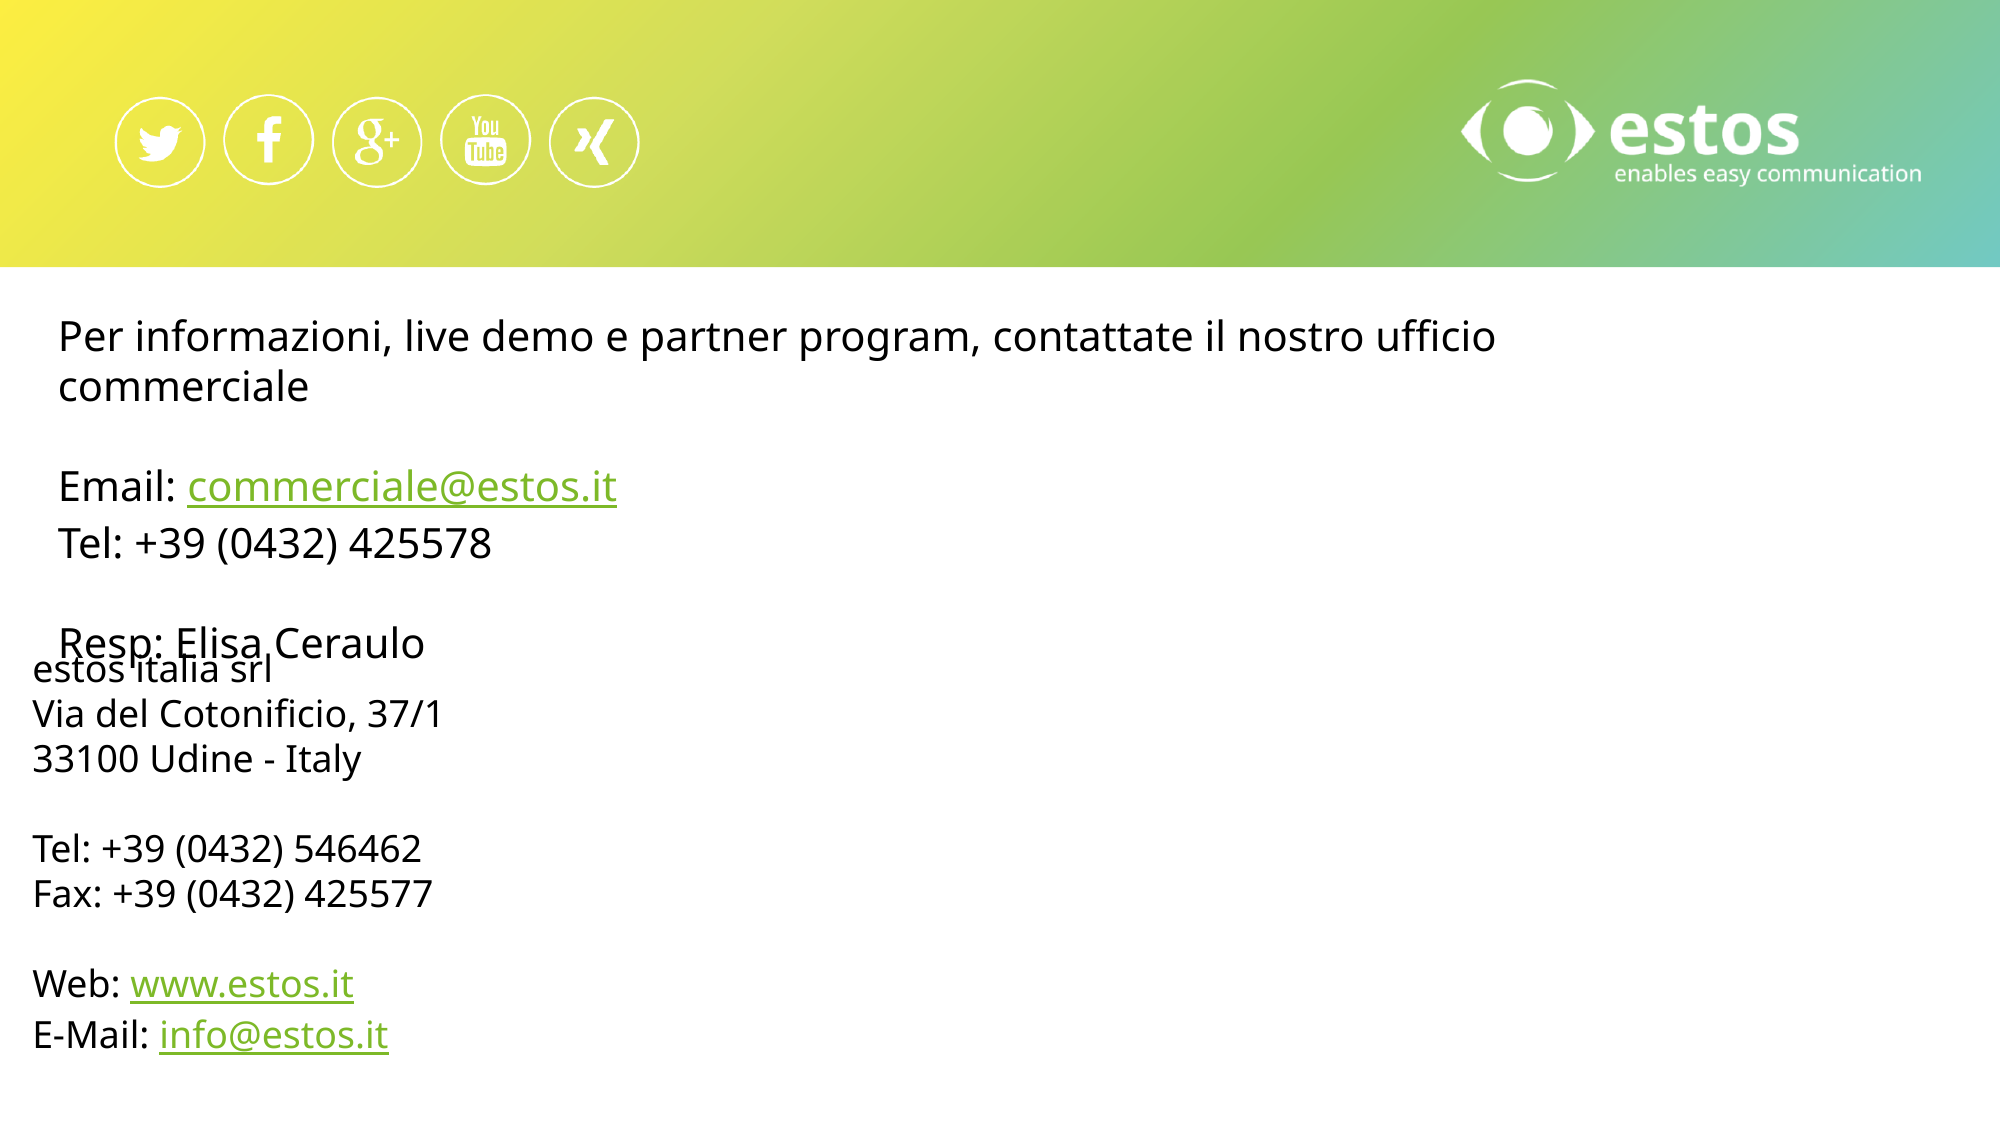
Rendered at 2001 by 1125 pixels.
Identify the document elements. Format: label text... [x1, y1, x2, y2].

picture [0, 0, 2000, 1070]
text_box Per informazioni, live demo e partner program, contattate il nostro ufficio commerciale Email: commerciale@estos.it Tel: +39 (0432) 425578 Resp: Elisa Ceraulo [43, 302, 1615, 675]
